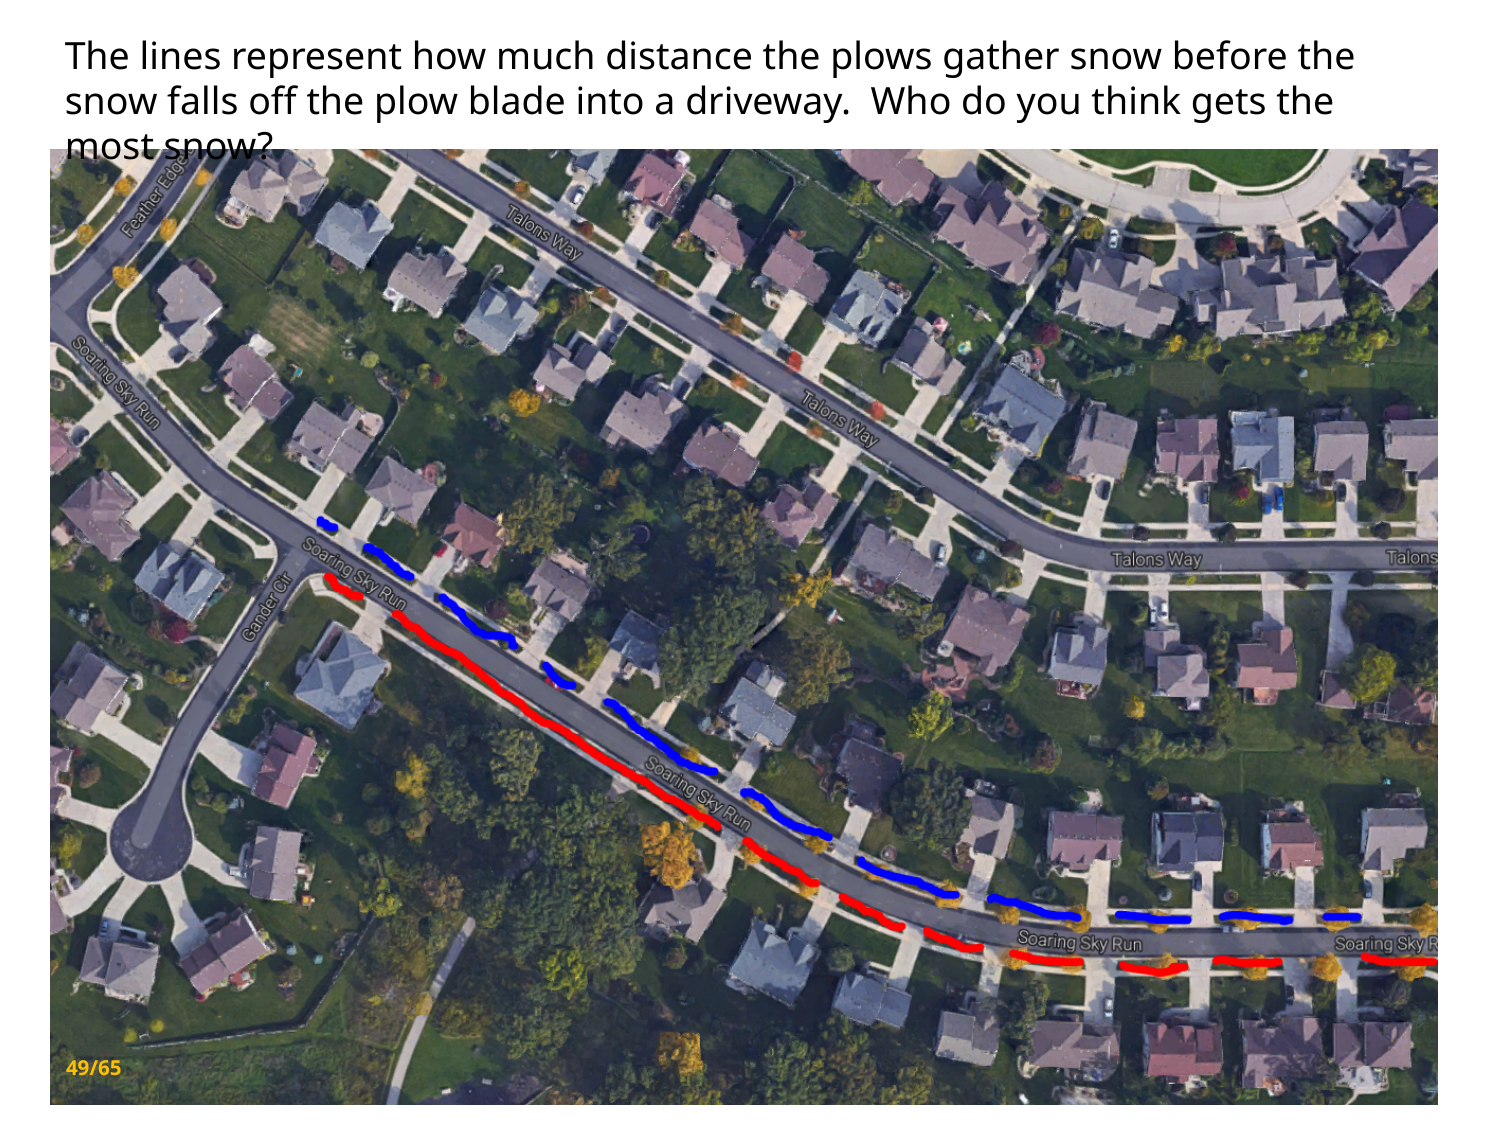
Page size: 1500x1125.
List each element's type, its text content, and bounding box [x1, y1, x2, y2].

text_box The lines represent how much distance the plows gather snow before the snow falls off the plow blade into a driveway. Who do you think gets the most snow? [49, 24, 1413, 149]
picture [49, 149, 1438, 1105]
